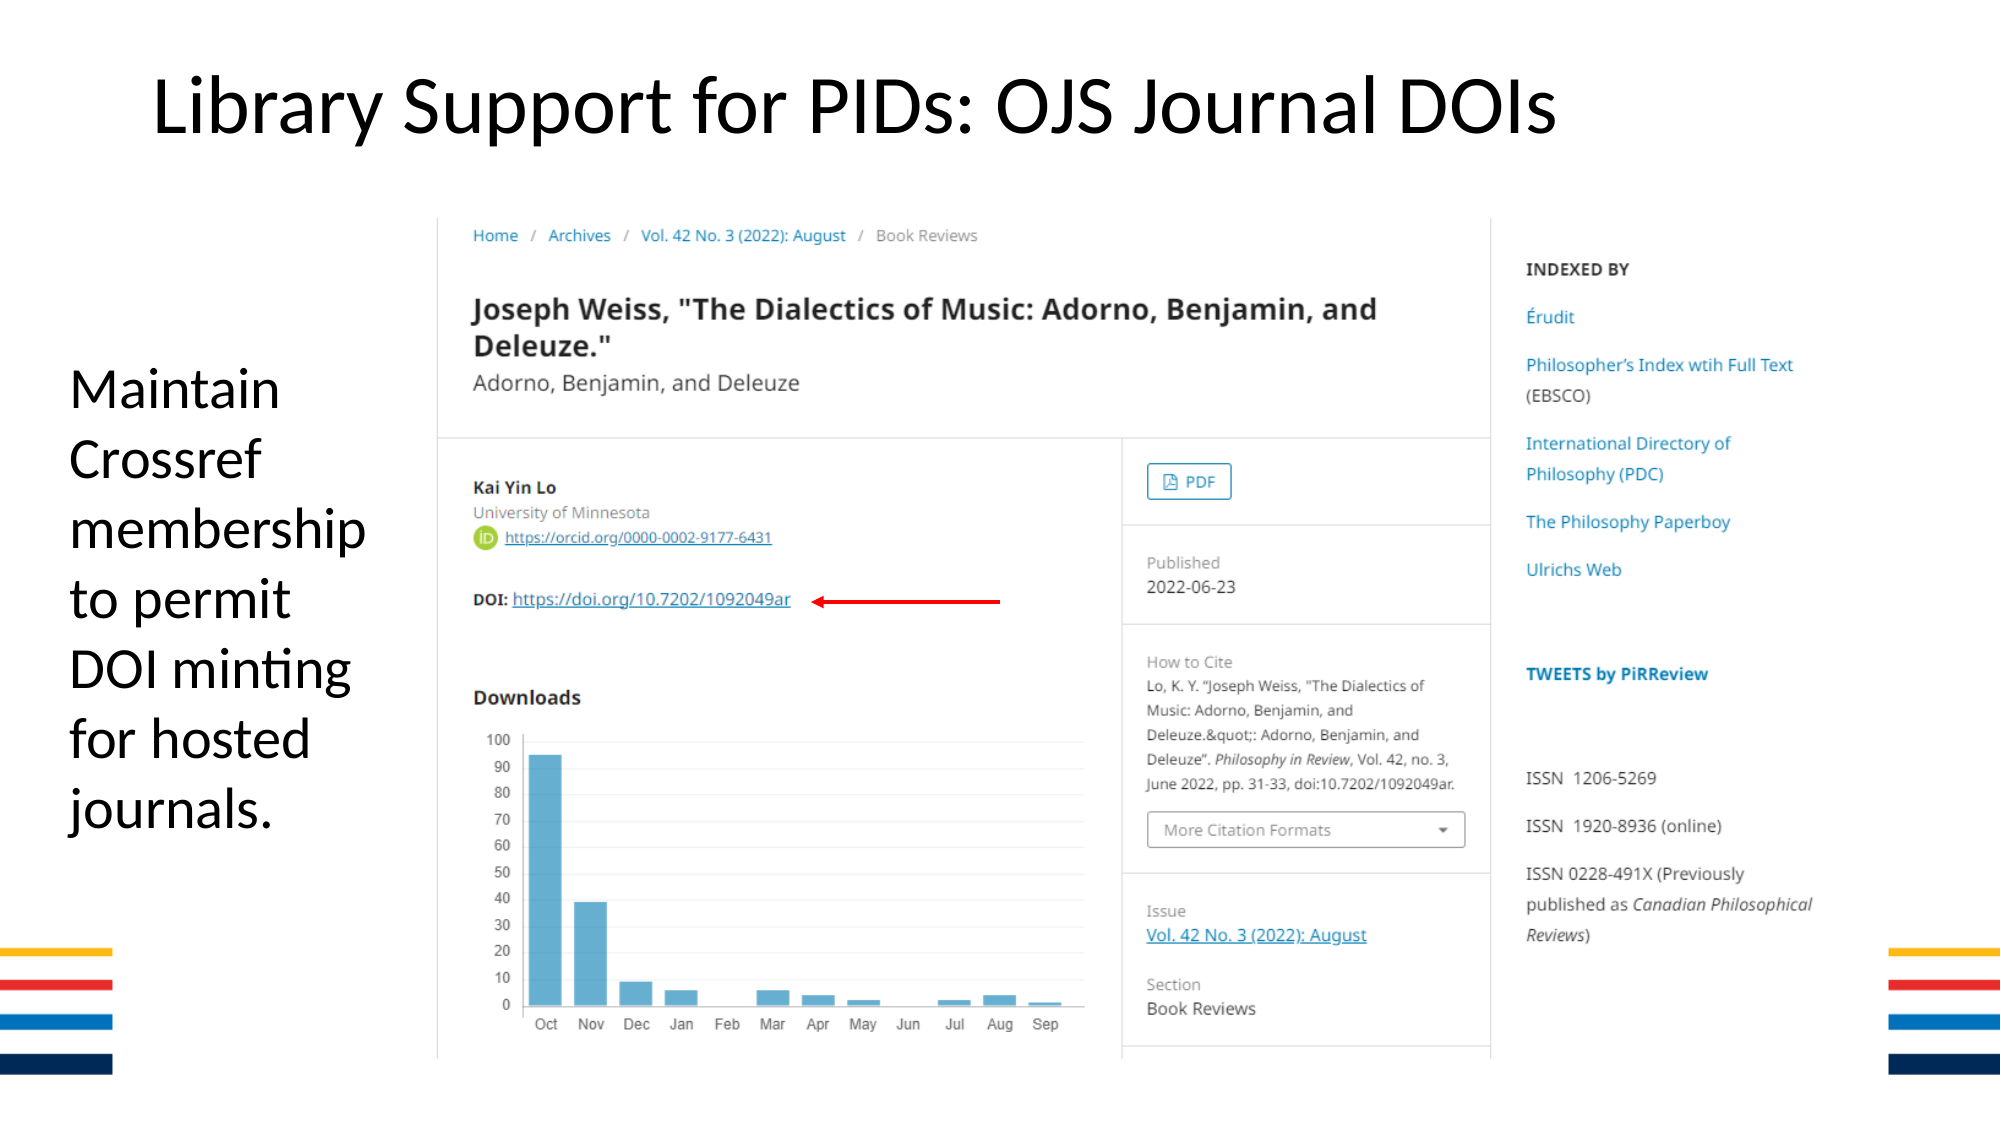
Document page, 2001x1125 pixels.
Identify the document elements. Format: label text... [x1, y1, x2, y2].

title Library Support for PIDs: OJS Journal DOIs [137, 54, 1863, 215]
text_box Maintain Crossref membership to permit DOI minting for hosted journals. [54, 342, 421, 848]
text_box [151, 940, 1826, 1074]
picture [0, 0, 2000, 1125]
